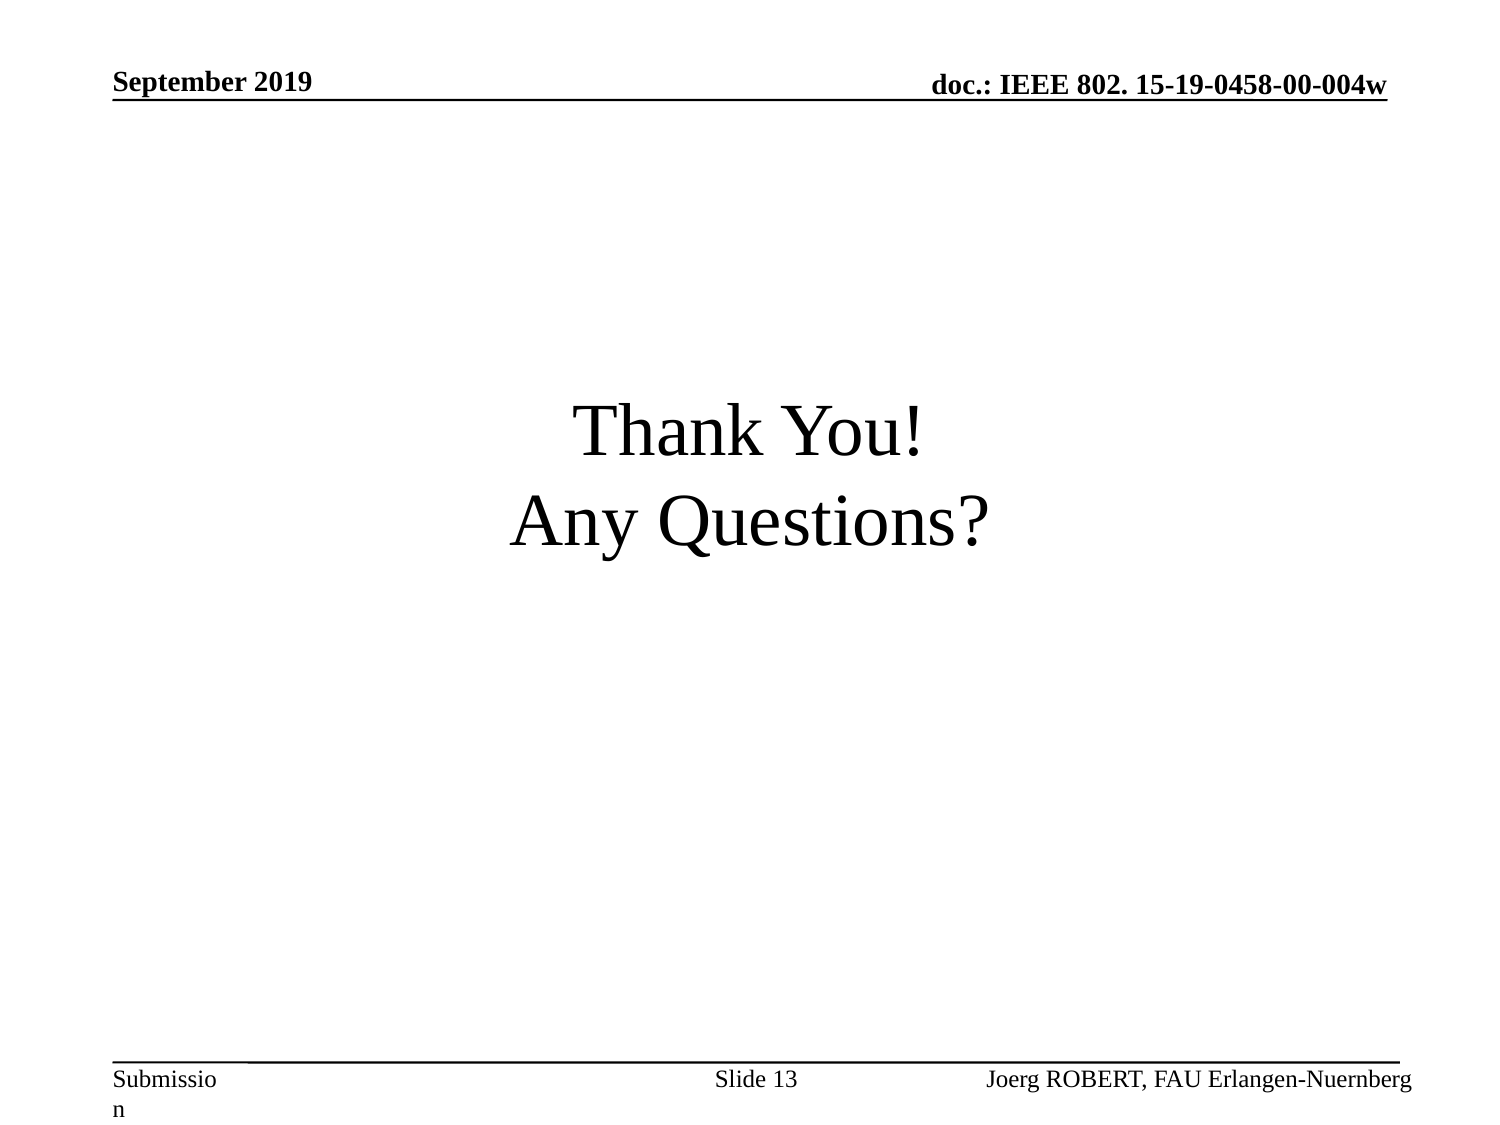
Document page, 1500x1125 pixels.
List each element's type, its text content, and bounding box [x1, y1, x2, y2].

slide_number Slide 13 [712, 1062, 800, 1093]
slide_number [112, 62, 375, 98]
title Thank You! Any Questions? [112, 349, 1388, 591]
footer Joerg ROBERT, FAU Erlangen-Nuernberg [900, 1062, 1413, 1093]
